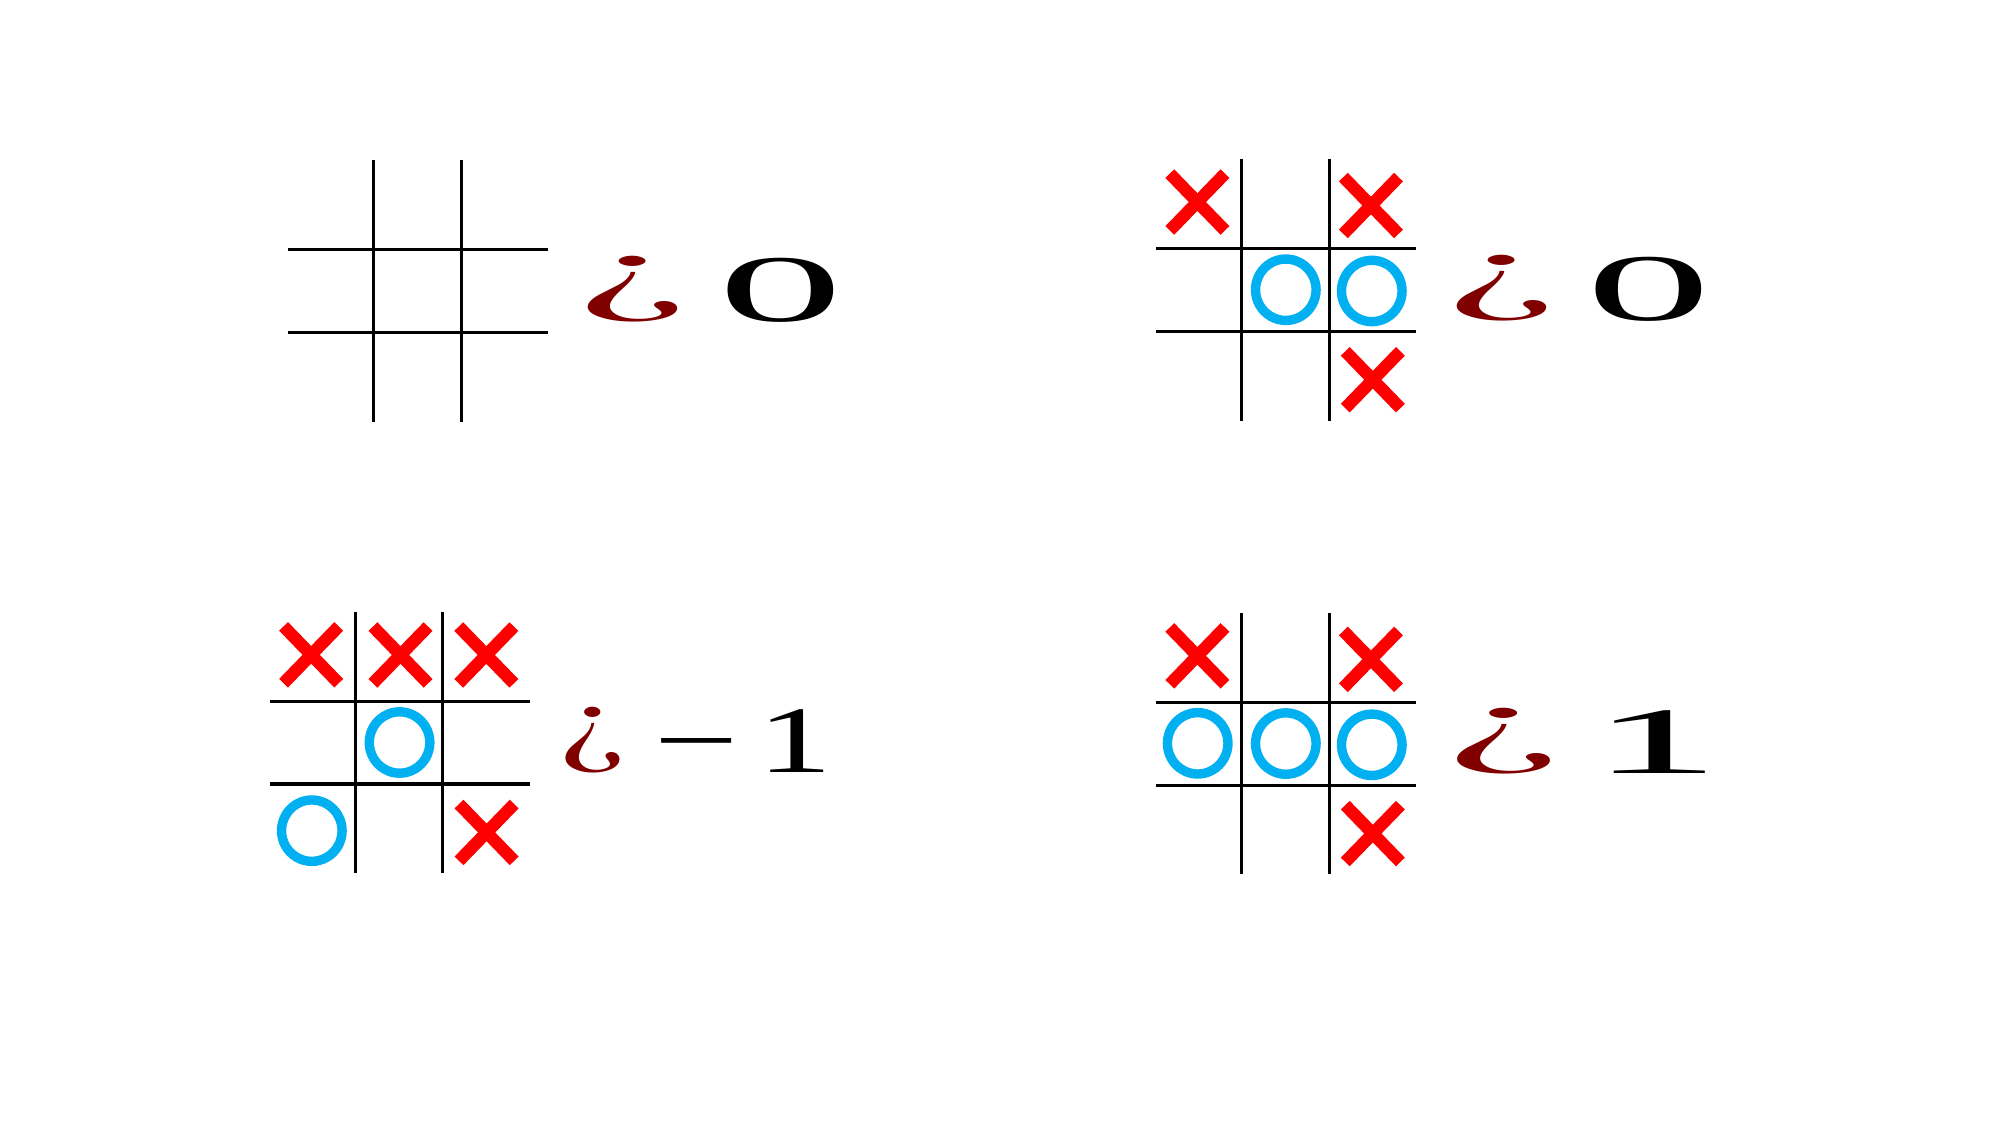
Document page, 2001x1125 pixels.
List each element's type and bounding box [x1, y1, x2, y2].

text_box [1144, 601, 1724, 889]
text_box [287, 159, 856, 422]
text_box [257, 600, 838, 888]
text_box [1144, 147, 1724, 435]
